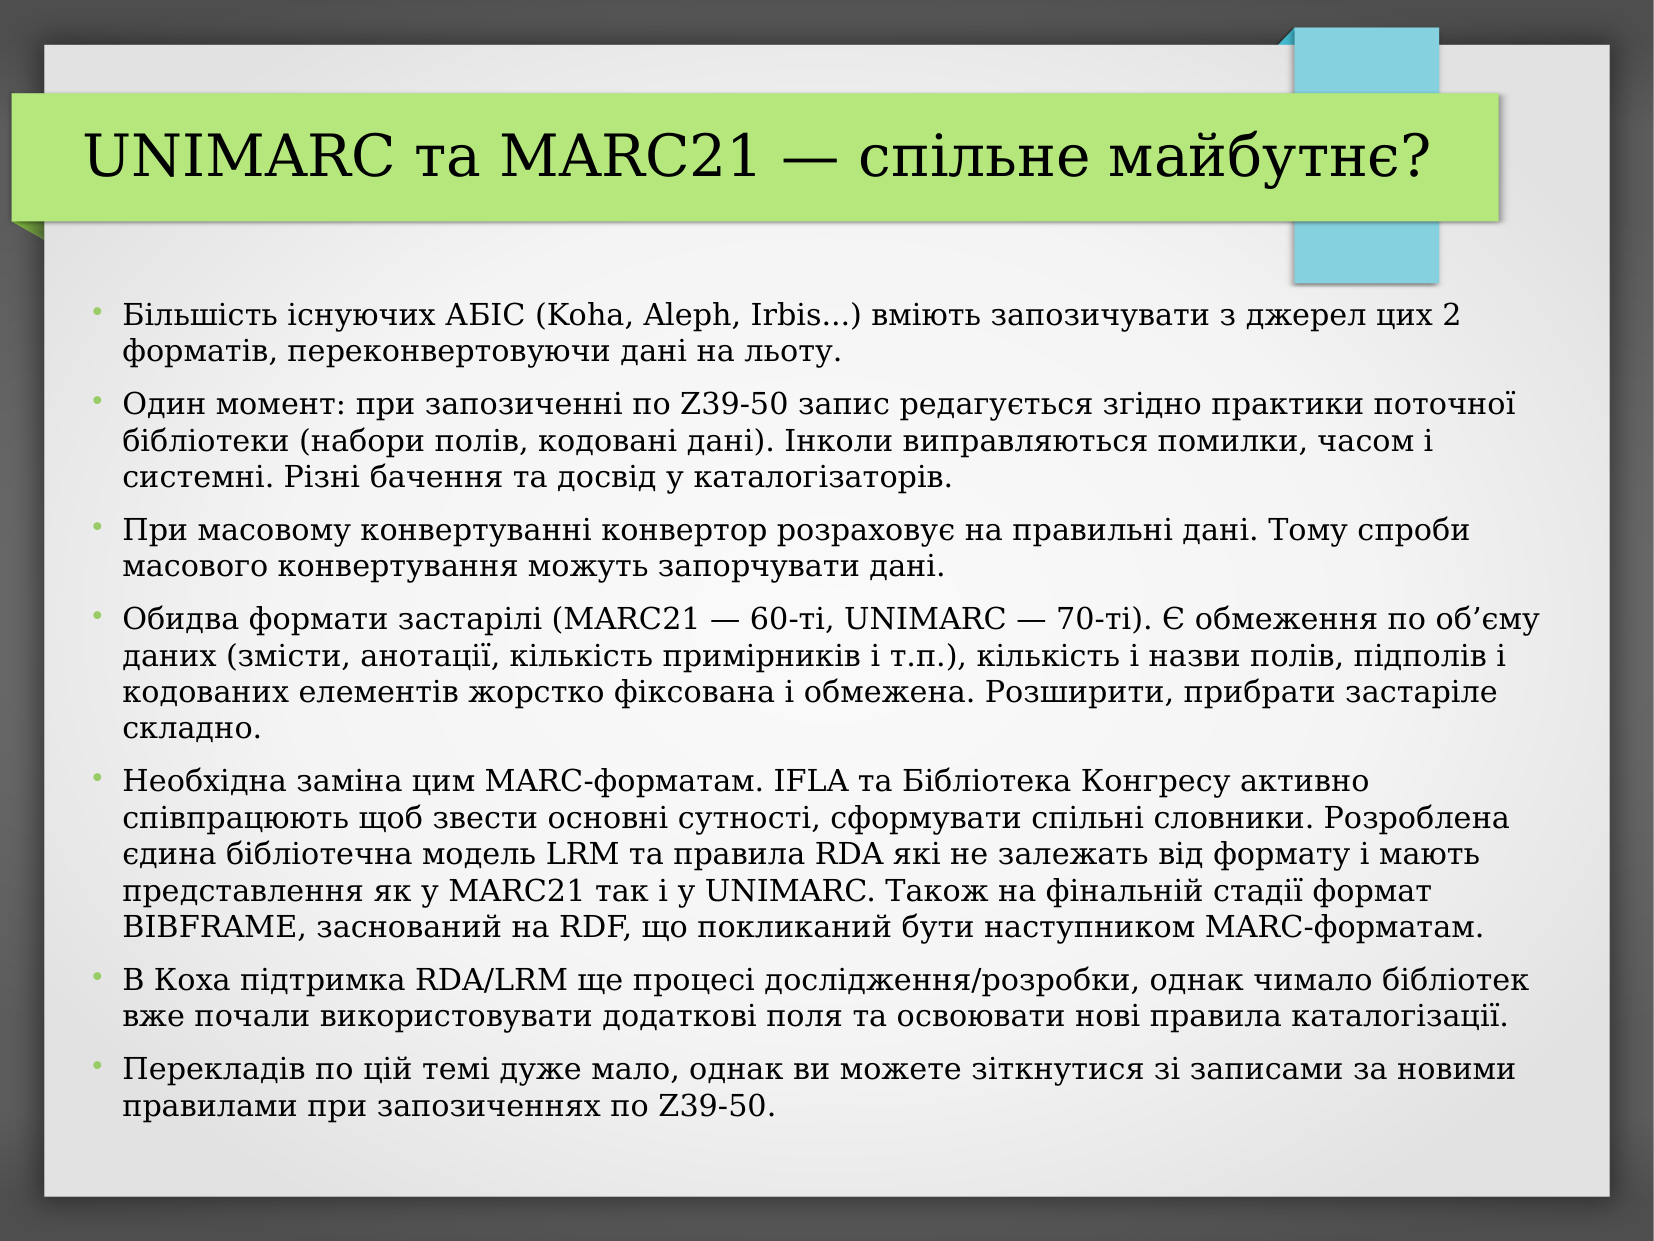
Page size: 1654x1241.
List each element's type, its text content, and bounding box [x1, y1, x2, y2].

picture [0, 0, 1654, 1241]
text_box UNIMARC та MARC21 — спільне майбутнє? [82, 85, 1477, 222]
text_box Більшість існуючих АБІС (Koha, Aleph, Irbis...) вміють запозичувати з джерел цих 2 форматів, переконвертовуючи дані на льоту. Один момент: при запозиченні по Z39-50 запис редагується згідно практики поточної бібліотеки (набори полів, кодовані дані). Інколи виправляються помилки, часом і системні. Різні бачення та досвід у каталогізаторів. При масовому конвертуванні конвертор розраховує на правильні дані. Тому спроби масового конвертування можуть запорчувати дані. Обидва формати застарілі (MARC21 — 60-ті, UNIMARC — 70-ті). Є обмеження по об’єму даних (змісти, анотації, кількість примірників і т.п.), кількість і назви полів, підполів і кодованих елементів жорстко фіксована і обмежена. Розширити, прибрати застаріле складно. Необхідна заміна цим MARC-форматам. IFLA та Бібліотека Конгресу активно співпрацюють щоб звести основні сутності, сформувати спільні словники. Розроблена єдина бібліотечна модель LRM та правила RDA які не залежать від формату і мають представлення як у MARC21 так і у UNIMARC. Також на фінальній стадії формат BIBFRAME, заснований на RDF, що покликаний бути наступником MARC-форматам. В Коха підтримка RDA/LRM ще процесі дослідження/розробки, однак чимало бібліотек вже почали використовувати додаткові поля та освоювати нові правила каталогізації. Перекладів по цій темі дуже мало, однак ви можете зіткнутися зі записами за новими правилами при запозиченнях по Z39-50. [82, 295, 1571, 1134]
